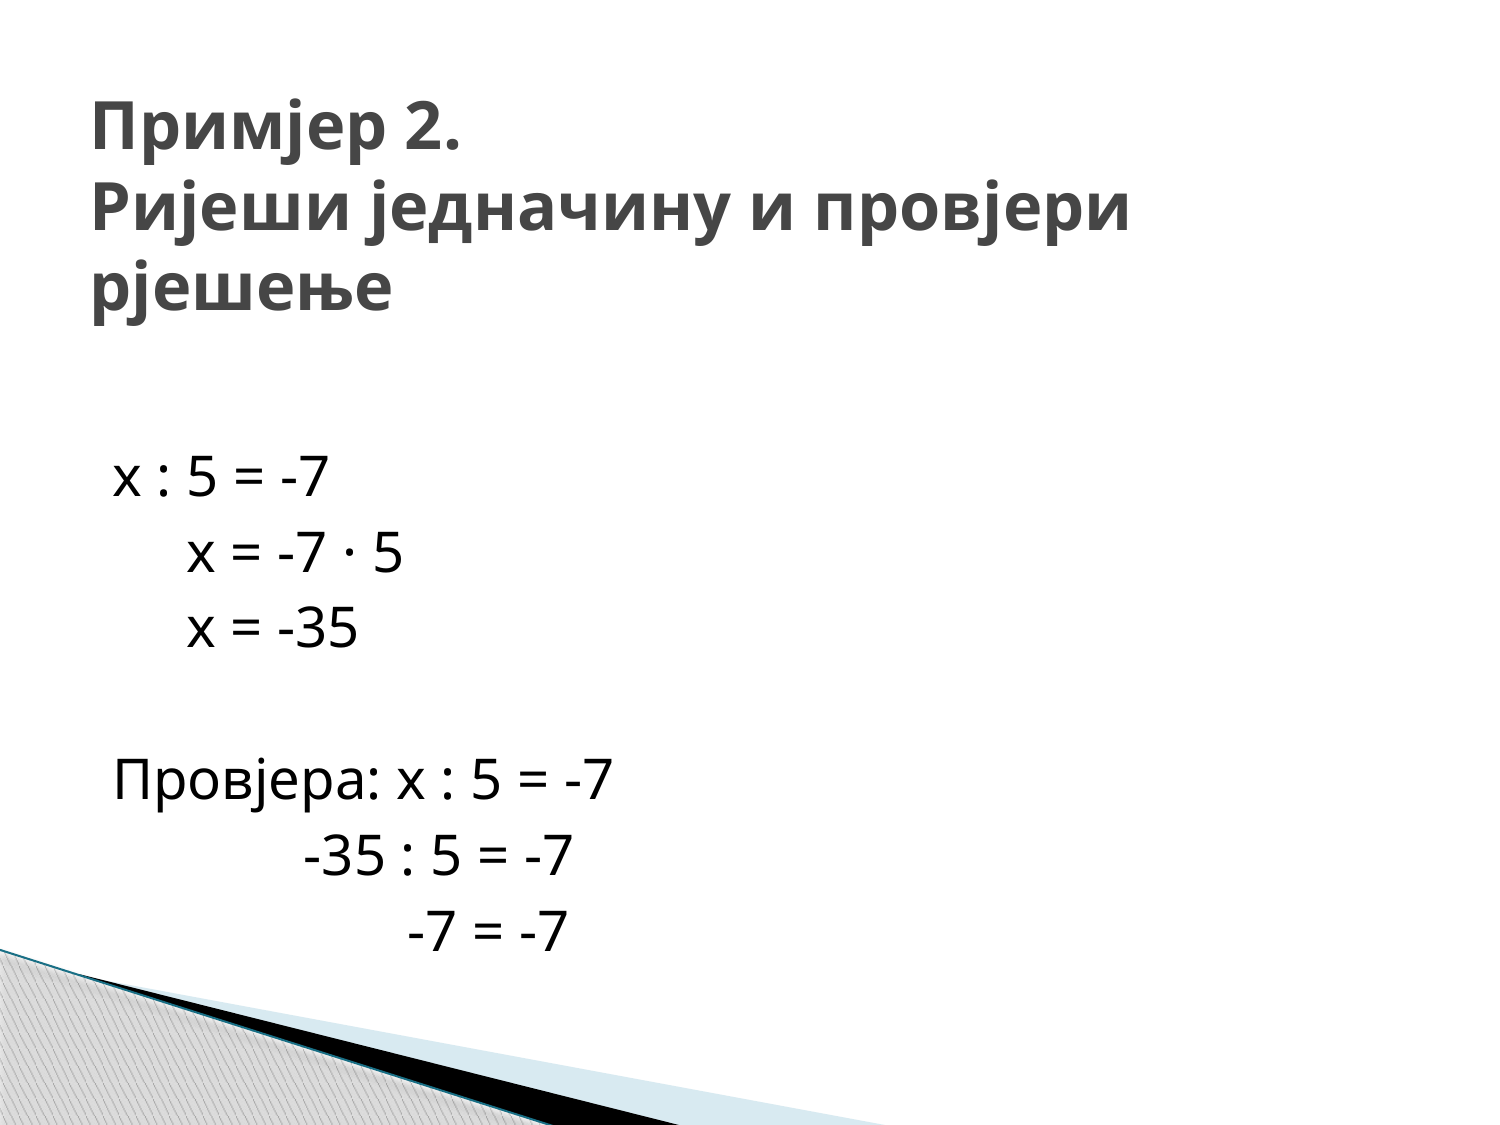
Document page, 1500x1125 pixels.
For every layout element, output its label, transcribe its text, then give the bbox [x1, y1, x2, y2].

list x : 5 = -7 x = -7 · 5 x = -35 Провјера: x : 5 = -7 -35 : 5 = -7 -7 = -7 [75, 432, 1425, 1035]
title Примјер 2. Ријеши једначину и провјери рјешење [75, 45, 1425, 362]
